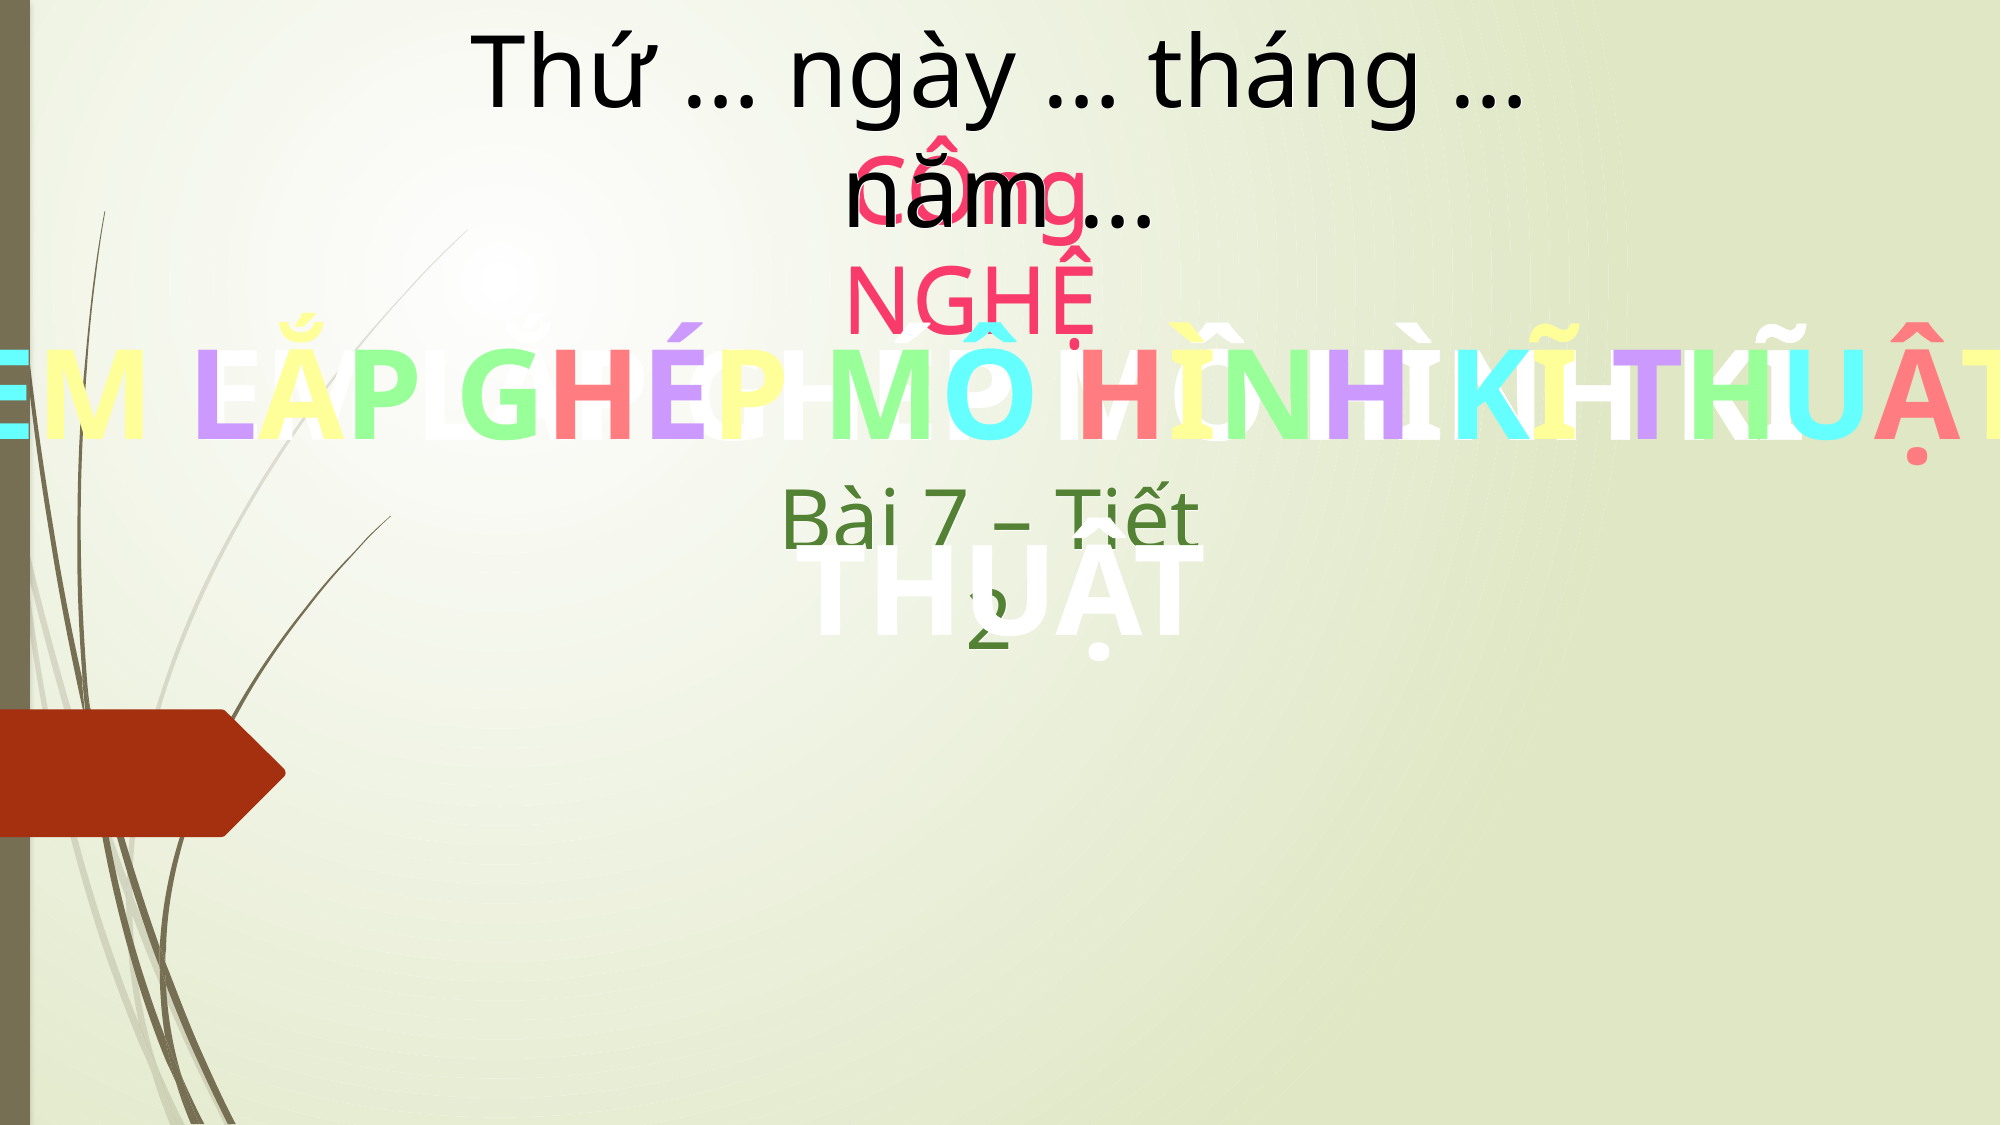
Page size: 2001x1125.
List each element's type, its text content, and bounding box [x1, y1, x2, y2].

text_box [701, 123, 1240, 253]
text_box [739, 459, 1240, 576]
text_box Thứ … ngày … tháng … năm … [401, 0, 1599, 255]
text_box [0, 261, 2000, 448]
